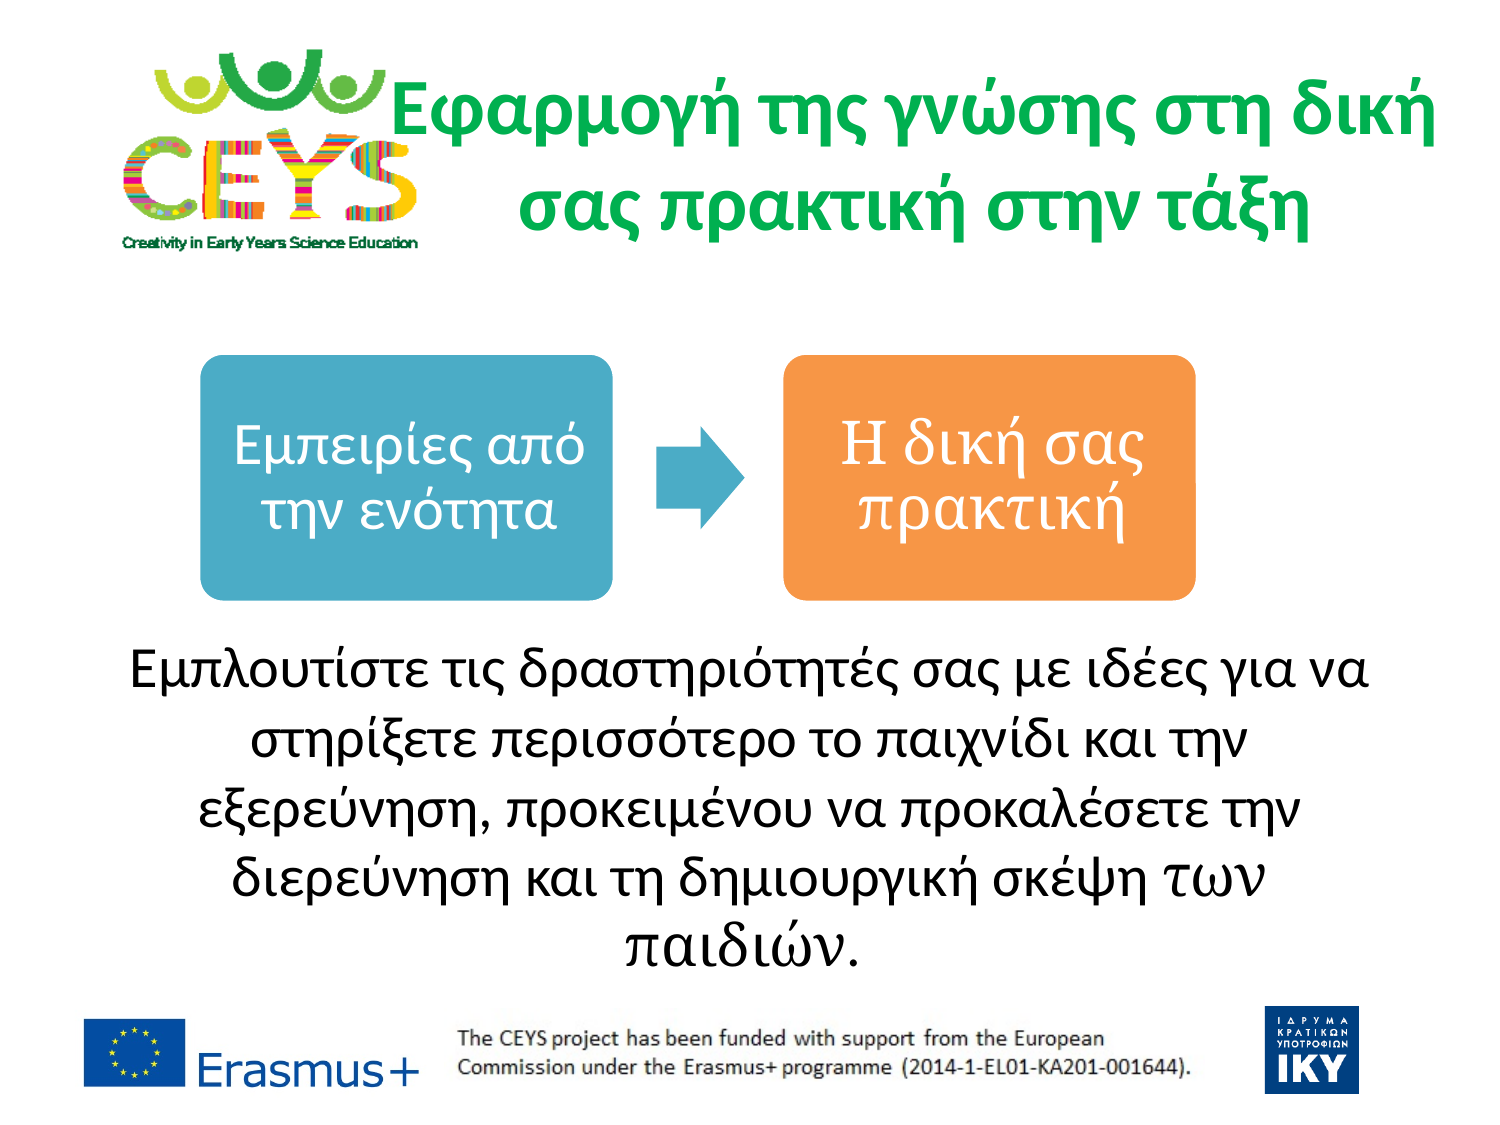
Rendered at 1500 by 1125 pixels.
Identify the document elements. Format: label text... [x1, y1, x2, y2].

picture [1264, 1047, 1359, 1094]
title Εφαρμογή της γνώσης στη δική σας πρακτική στην τάξη [371, 45, 1459, 256]
picture [64, 999, 438, 1106]
picture [444, 1047, 1205, 1097]
list Εμπλουτίστε τις δραστηριότητές σας με ιδέες για να στηρίξετε περισσότερο το παιχνίδι και την εξερεύνηση, προκειμένου να προκαλέσετε την διερεύνηση και τη δημιουργική σκέψη των παιδιών. [103, 621, 1397, 1047]
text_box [197, 144, 1199, 812]
